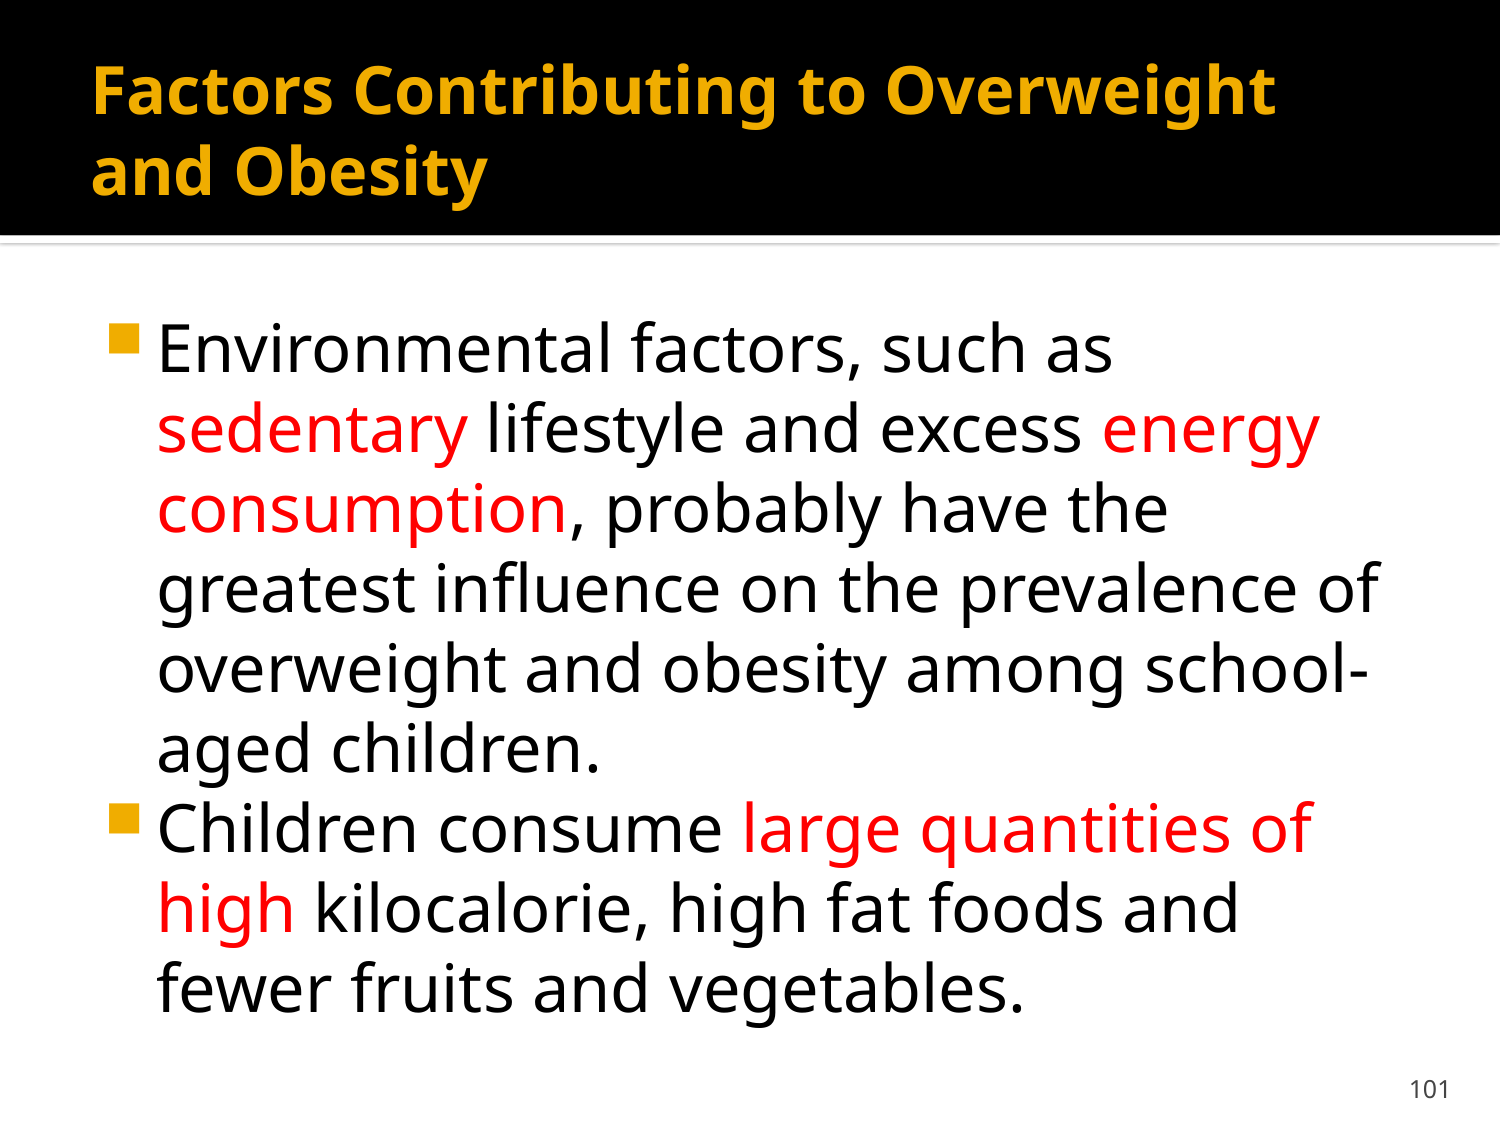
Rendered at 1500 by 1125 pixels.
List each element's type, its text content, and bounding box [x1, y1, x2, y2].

list Environmental factors, such as sedentary lifestyle and excess energy consumption, probably have the greatest inﬂuence on the prevalence of overweight and obesity among school-aged children. Children consume large quantities of high kilocalorie, high fat foods and fewer fruits and vegetables. [75, 291, 1425, 1050]
slide_number 101 [1345, 1062, 1467, 1108]
title Factors Contributing to Overweight and Obesity [75, 25, 1425, 231]
